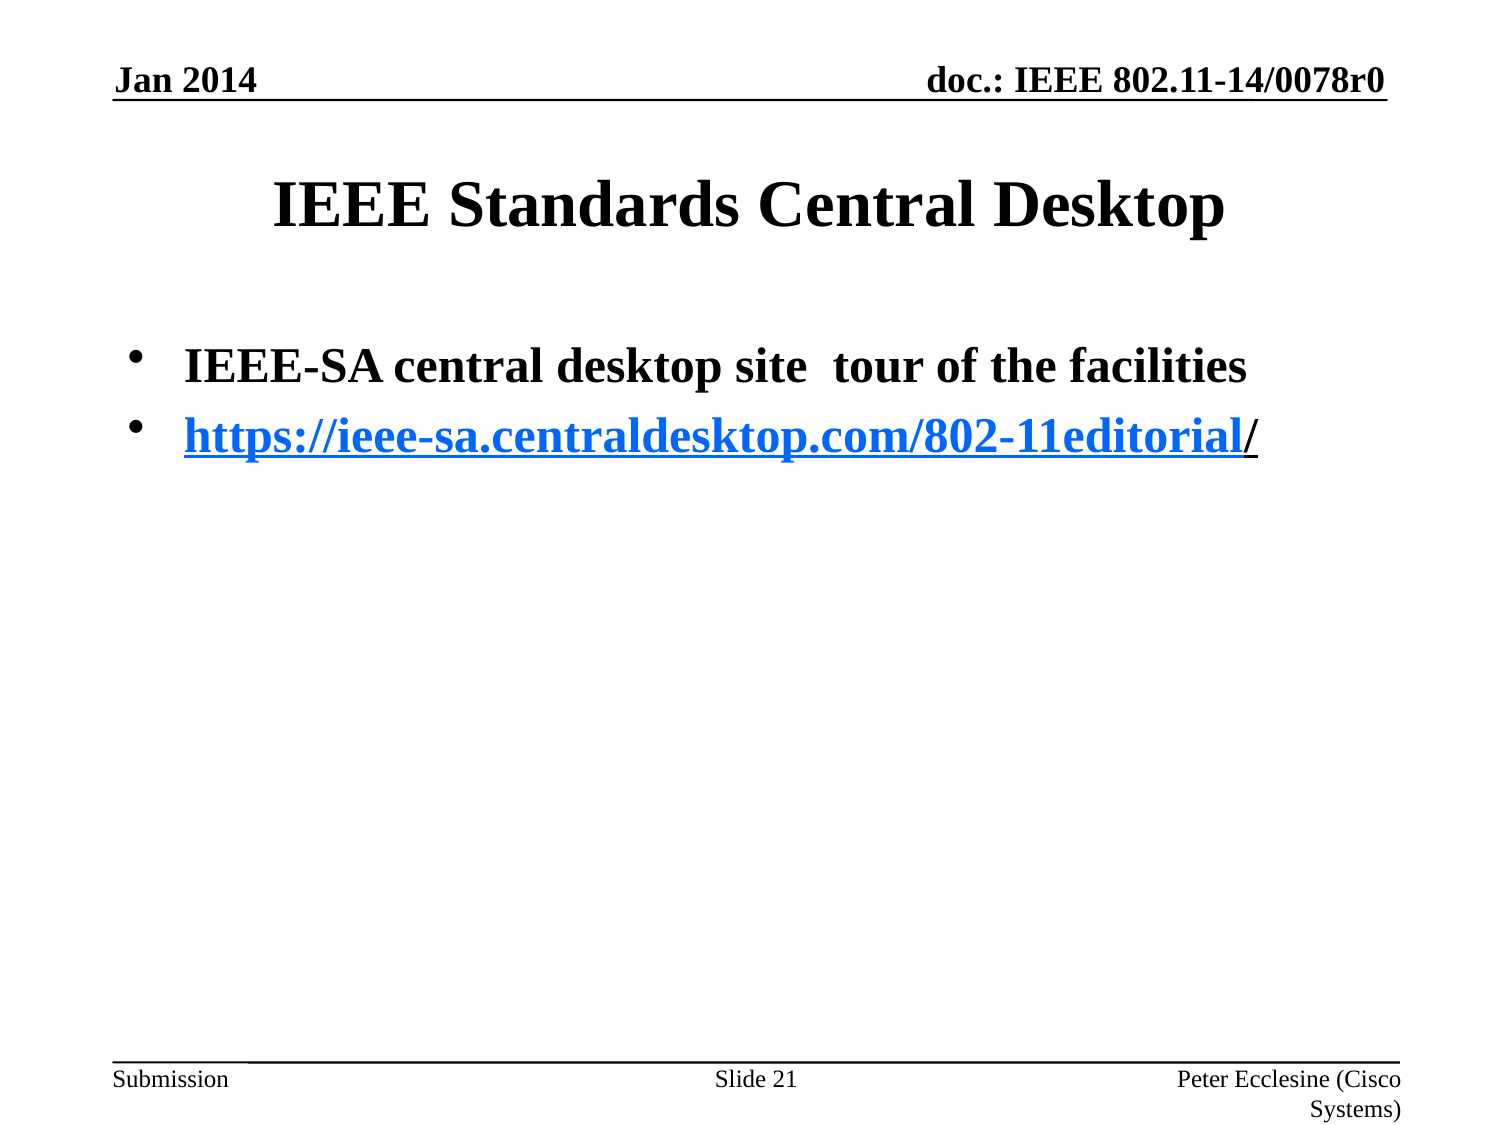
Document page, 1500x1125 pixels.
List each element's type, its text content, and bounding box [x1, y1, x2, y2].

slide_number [114, 54, 309, 101]
slide_number Slide 21 [712, 1061, 800, 1093]
list IEEE-SA central desktop site tour of the facilities https://ieee-sa.centraldesktop.com/802-11editorial/ [112, 324, 1388, 1001]
title IEEE Standards Central Desktop [112, 112, 1388, 288]
footer Peter Ecclesine (Cisco Systems) [1164, 1061, 1402, 1093]
